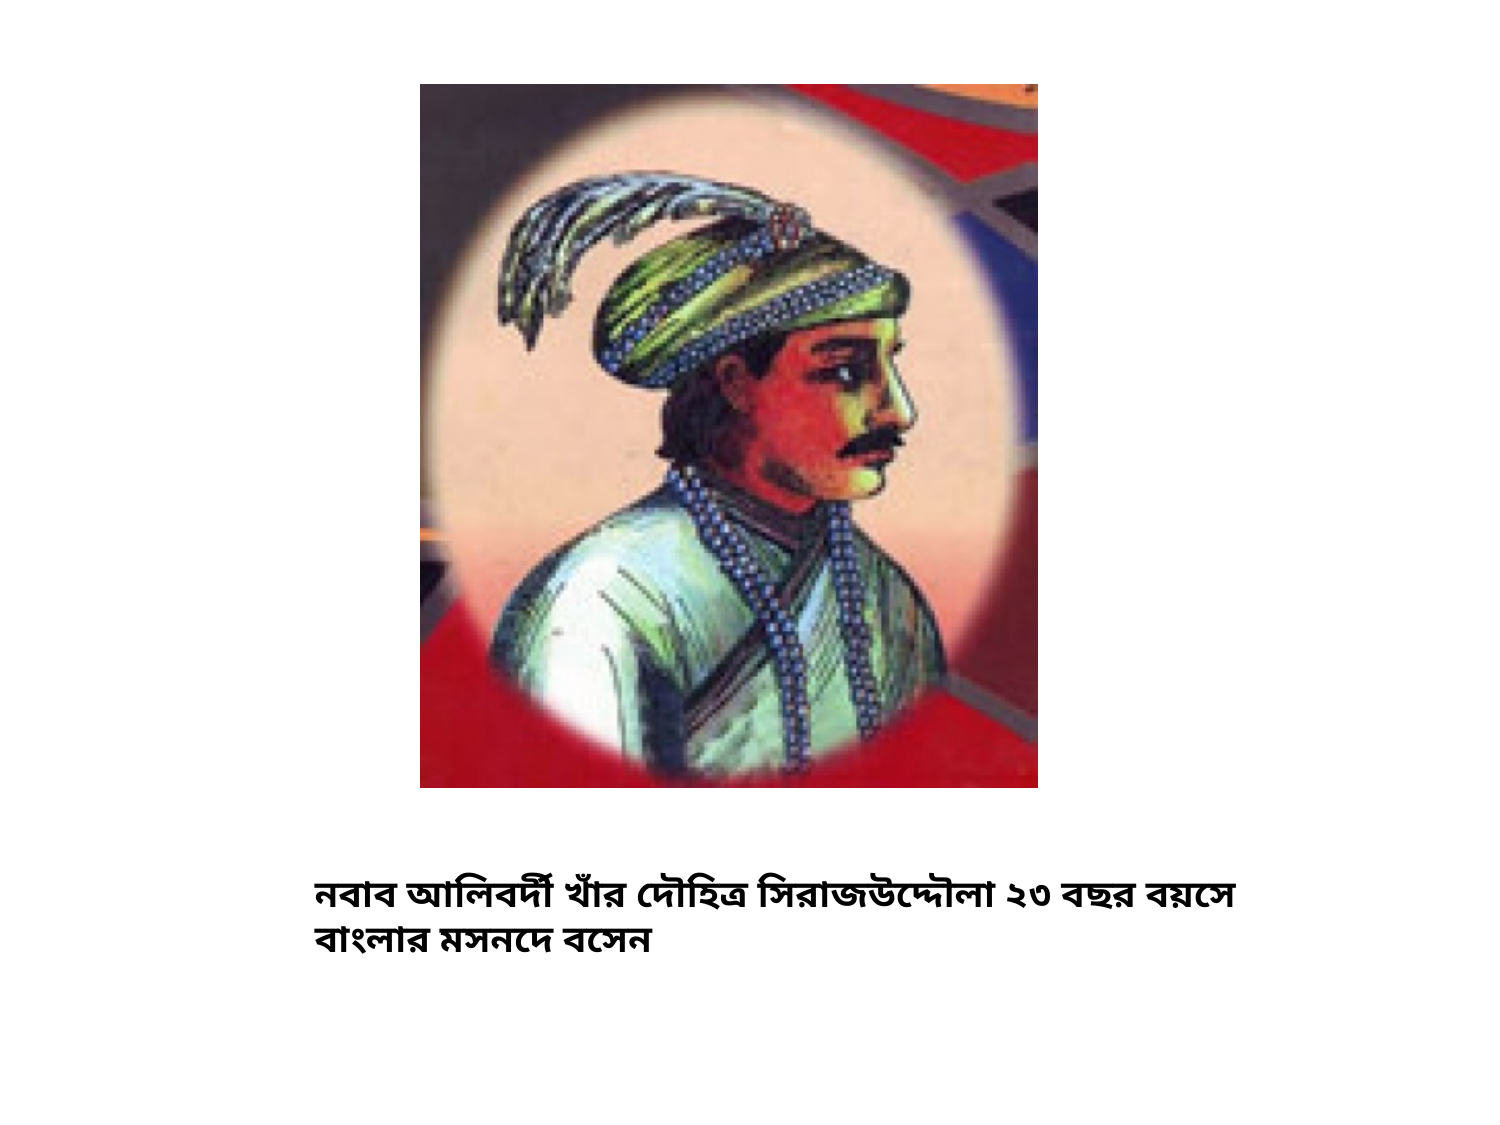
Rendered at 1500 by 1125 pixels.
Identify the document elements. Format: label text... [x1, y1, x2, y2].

picture [420, 84, 1038, 788]
text_box নবাব আলিবর্দী খাঁর দৌহিত্র সিরাজউদ্দৌলা ২৩ বছর বয়সে বাংলার মসনদে বসেন [300, 862, 1300, 1013]
